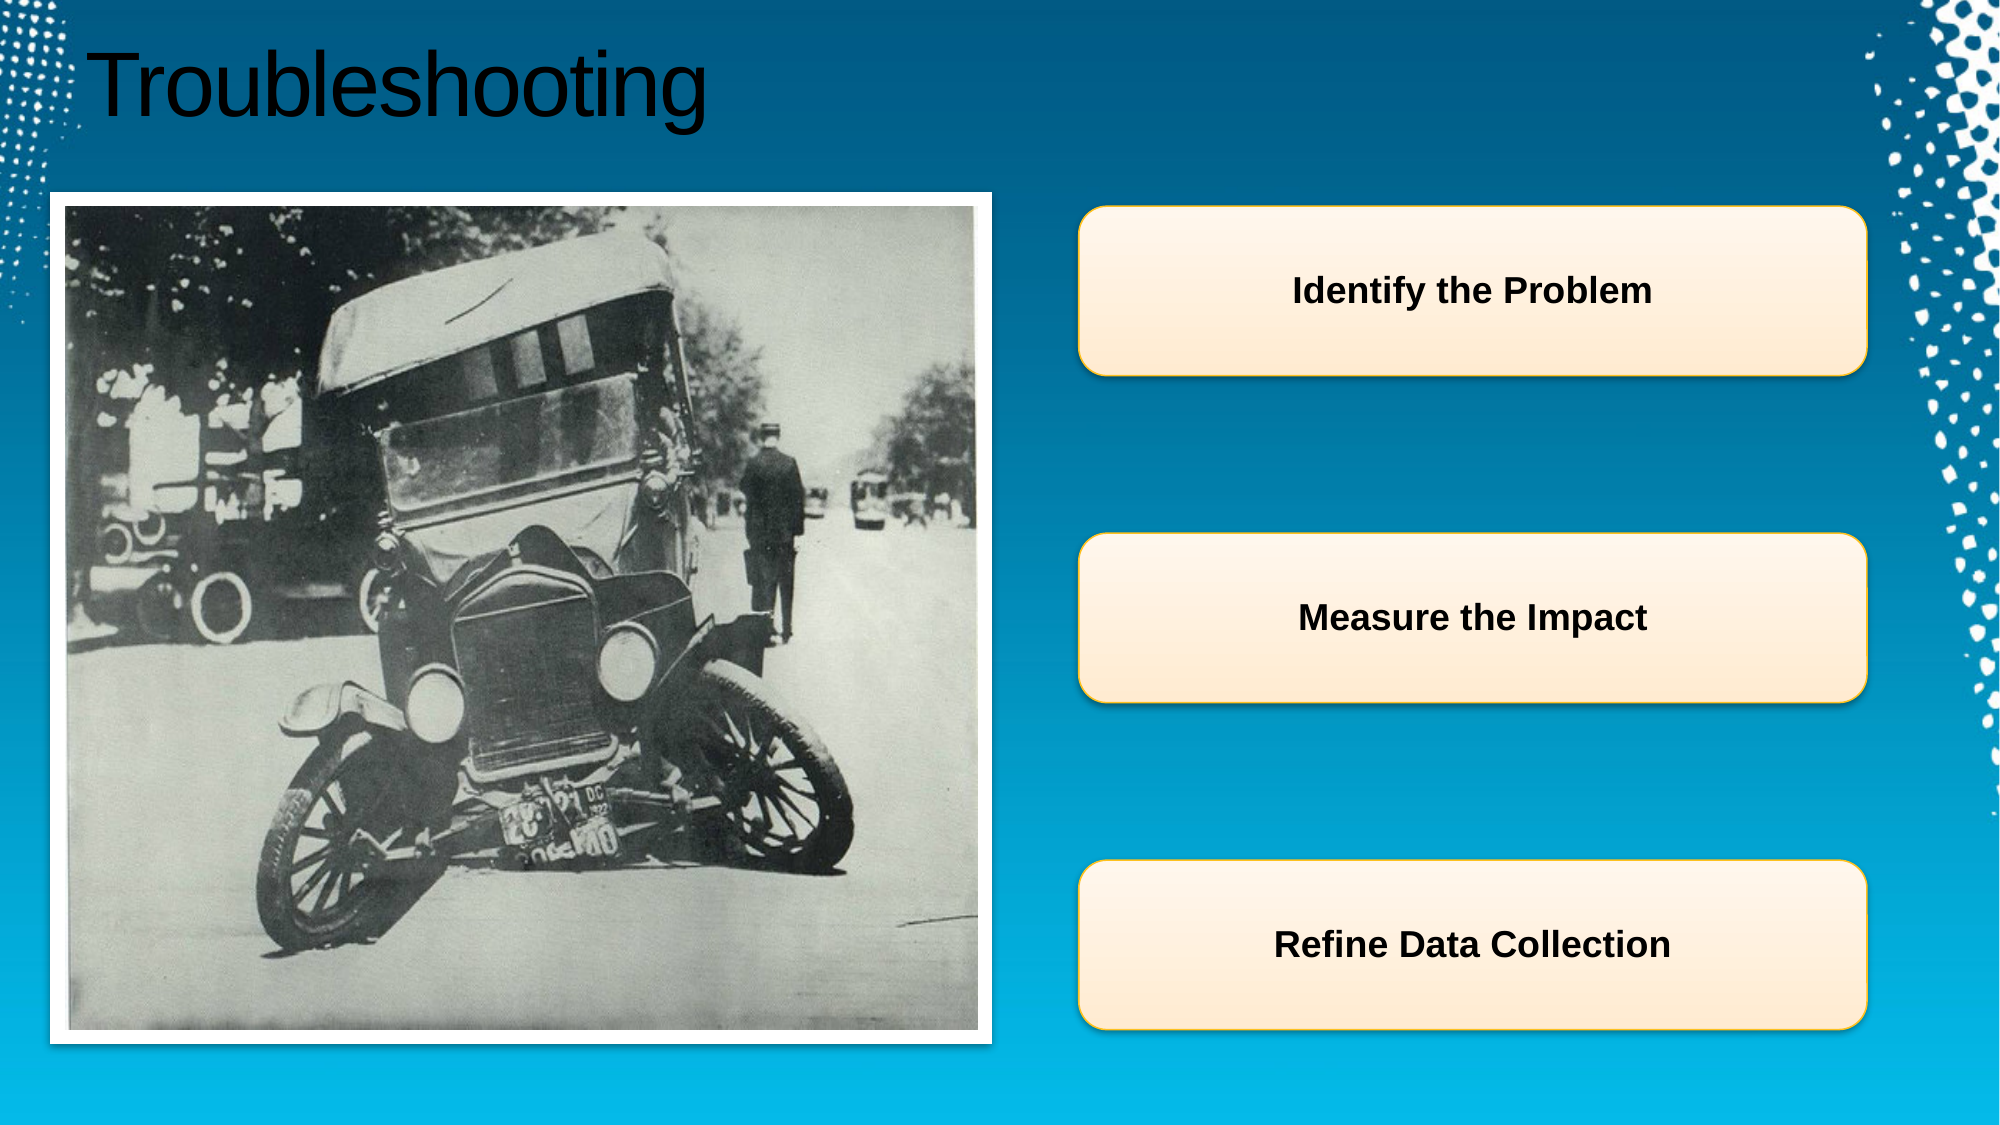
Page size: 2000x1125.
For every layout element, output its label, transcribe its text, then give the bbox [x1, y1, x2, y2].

picture [1963, 278, 1976, 291]
picture [43, 42, 49, 53]
picture [1942, 269, 1953, 276]
picture [1938, 122, 1950, 133]
picture [54, 76, 60, 83]
title Troubleshooting [85, 37, 1914, 138]
picture [18, 0, 29, 6]
picture [1982, 714, 1993, 729]
picture [34, 101, 43, 111]
picture [1919, 367, 1930, 378]
picture [9, 84, 15, 91]
picture [1925, 141, 1935, 155]
picture [1969, 625, 1985, 642]
picture [1955, 557, 1965, 573]
picture [1928, 399, 1939, 415]
picture [1920, 257, 1932, 264]
picture [0, 24, 9, 33]
picture [1963, 535, 1977, 550]
picture [0, 155, 5, 163]
picture [1946, 155, 1961, 167]
picture [0, 40, 9, 45]
picture [1955, 246, 1965, 256]
picture [1948, 413, 1958, 424]
picture [1925, 87, 1941, 99]
picture [1892, 212, 1902, 216]
picture [1979, 657, 1995, 676]
picture [1900, 240, 1912, 254]
picture [24, 72, 32, 79]
picture [1978, 517, 1987, 527]
picture [30, 14, 40, 23]
picture [18, 13, 26, 19]
picture [1941, 324, 1952, 332]
picture [29, 27, 38, 38]
picture [56, 47, 64, 55]
picture [1935, 379, 1948, 391]
picture [1960, 392, 1970, 403]
picture [1972, 570, 1986, 583]
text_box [1078, 859, 1868, 1030]
picture [1952, 502, 1967, 516]
picture [10, 69, 17, 78]
picture [11, 55, 21, 64]
picture [1988, 691, 2000, 709]
picture [16, 22, 23, 34]
picture [1991, 637, 2000, 652]
picture [1929, 27, 1945, 45]
picture [17, 129, 23, 136]
picture [55, 62, 62, 69]
picture [1909, 274, 1920, 291]
picture [6, 97, 12, 105]
picture [1921, 0, 1934, 8]
picture [1926, 344, 1939, 358]
picture [1963, 589, 1976, 607]
picture [1990, 492, 2000, 505]
picture [58, 32, 66, 41]
picture [1958, 445, 1968, 460]
picture [42, 31, 53, 39]
picture [1915, 109, 1924, 119]
picture [1988, 547, 2000, 561]
picture [31, 131, 37, 138]
picture [1963, 335, 1972, 344]
picture [1930, 291, 1941, 297]
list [64, 205, 978, 1030]
picture [1957, 187, 1971, 200]
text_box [1078, 205, 1868, 376]
picture [1922, 200, 1934, 207]
picture [1953, 301, 1962, 312]
picture [33, 0, 42, 10]
picture [1970, 426, 1980, 436]
picture [1935, 431, 1946, 449]
picture [1972, 312, 1985, 322]
picture [1992, 438, 2000, 448]
picture [1991, 747, 2000, 765]
picture [13, 41, 25, 49]
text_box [1078, 532, 1868, 703]
picture [47, 0, 57, 10]
picture [1974, 683, 1985, 694]
picture [1932, 235, 1943, 241]
picture [26, 57, 34, 68]
picture [1983, 404, 1992, 414]
picture [1984, 349, 1992, 357]
picture [1973, 368, 1982, 380]
picture [38, 74, 47, 80]
picture [1993, 321, 2000, 339]
picture [45, 16, 55, 24]
picture [28, 42, 36, 53]
picture [1898, 188, 1912, 198]
picture [1994, 382, 2000, 391]
picture [33, 116, 40, 124]
picture [3, 10, 11, 18]
picture [1942, 465, 1958, 483]
picture [1946, 525, 1956, 533]
picture [1935, 0, 2000, 306]
picture [1968, 481, 1978, 492]
picture [1935, 177, 1945, 189]
picture [1995, 582, 2000, 595]
picture [1914, 308, 1929, 326]
picture [1889, 152, 1901, 166]
picture [1981, 604, 2000, 620]
picture [1980, 460, 1987, 469]
picture [1911, 223, 1918, 230]
picture [1914, 164, 1923, 177]
picture [41, 59, 48, 67]
picture [16, 143, 21, 151]
picture [1950, 359, 1960, 366]
picture [33, 88, 42, 97]
picture [1945, 213, 1955, 220]
